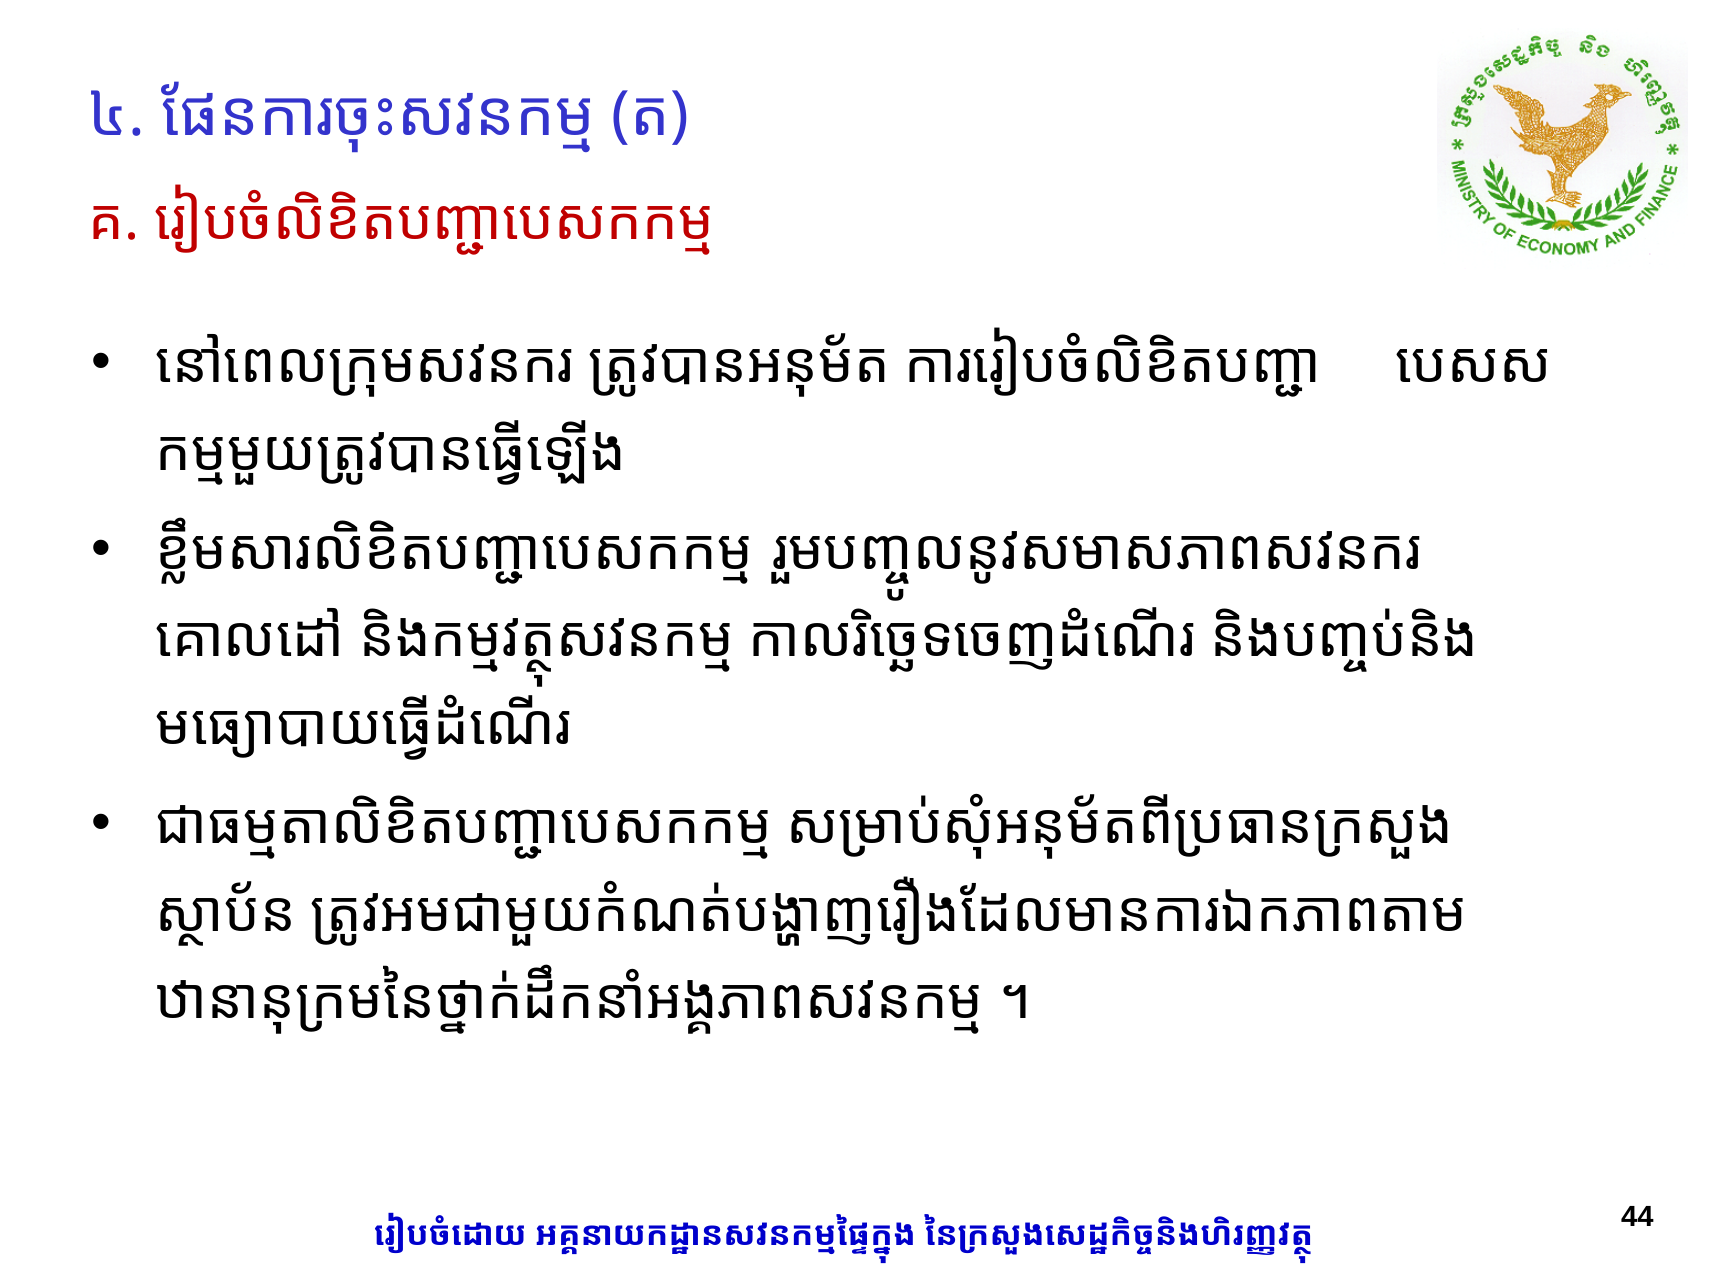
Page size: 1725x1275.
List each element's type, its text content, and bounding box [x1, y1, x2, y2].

text_box គ. រៀបចំលិខិតបញ្ជាបេសកកម្ម [71, 174, 1395, 260]
subtitle នៅពេលក្រុមសវនករ ត្រូវបានអនុម័ត ការរៀបចំលិខិតបញ្ជា បេសសកម្មមួយត្រូវបានធ្វើឡើង ខ្លឹមសារលិខិតបញ្ជាបេសកកម្ម រួមបញ្ចូលនូវសមាសភាពសវនករ គោលដៅ និងកម្មវត្ថុសវនកម្ម កាលរិច្ឆេទចេញដំណើរ និងបញ្ចប់និងមធ្យោបាយធ្វើដំណើរ ជាធម្មតាលិខិតបញ្ជាបេសកកម្ម សម្រាប់សុំអនុម័តពីប្រធានក្រសួង ស្ថាប័ន ត្រូវអមជាមួយកំណត់បង្ហាញរឿងដែលមានការឯកភាពតាមឋានានុក្រមនៃថ្នាក់ដឹកនាំអង្គភាពសវនកម្ម ។ [74, 297, 1599, 1162]
picture [1437, 28, 1688, 270]
title ៤. ផែនការចុះសវនកម្ម (ត) [71, 28, 1416, 194]
